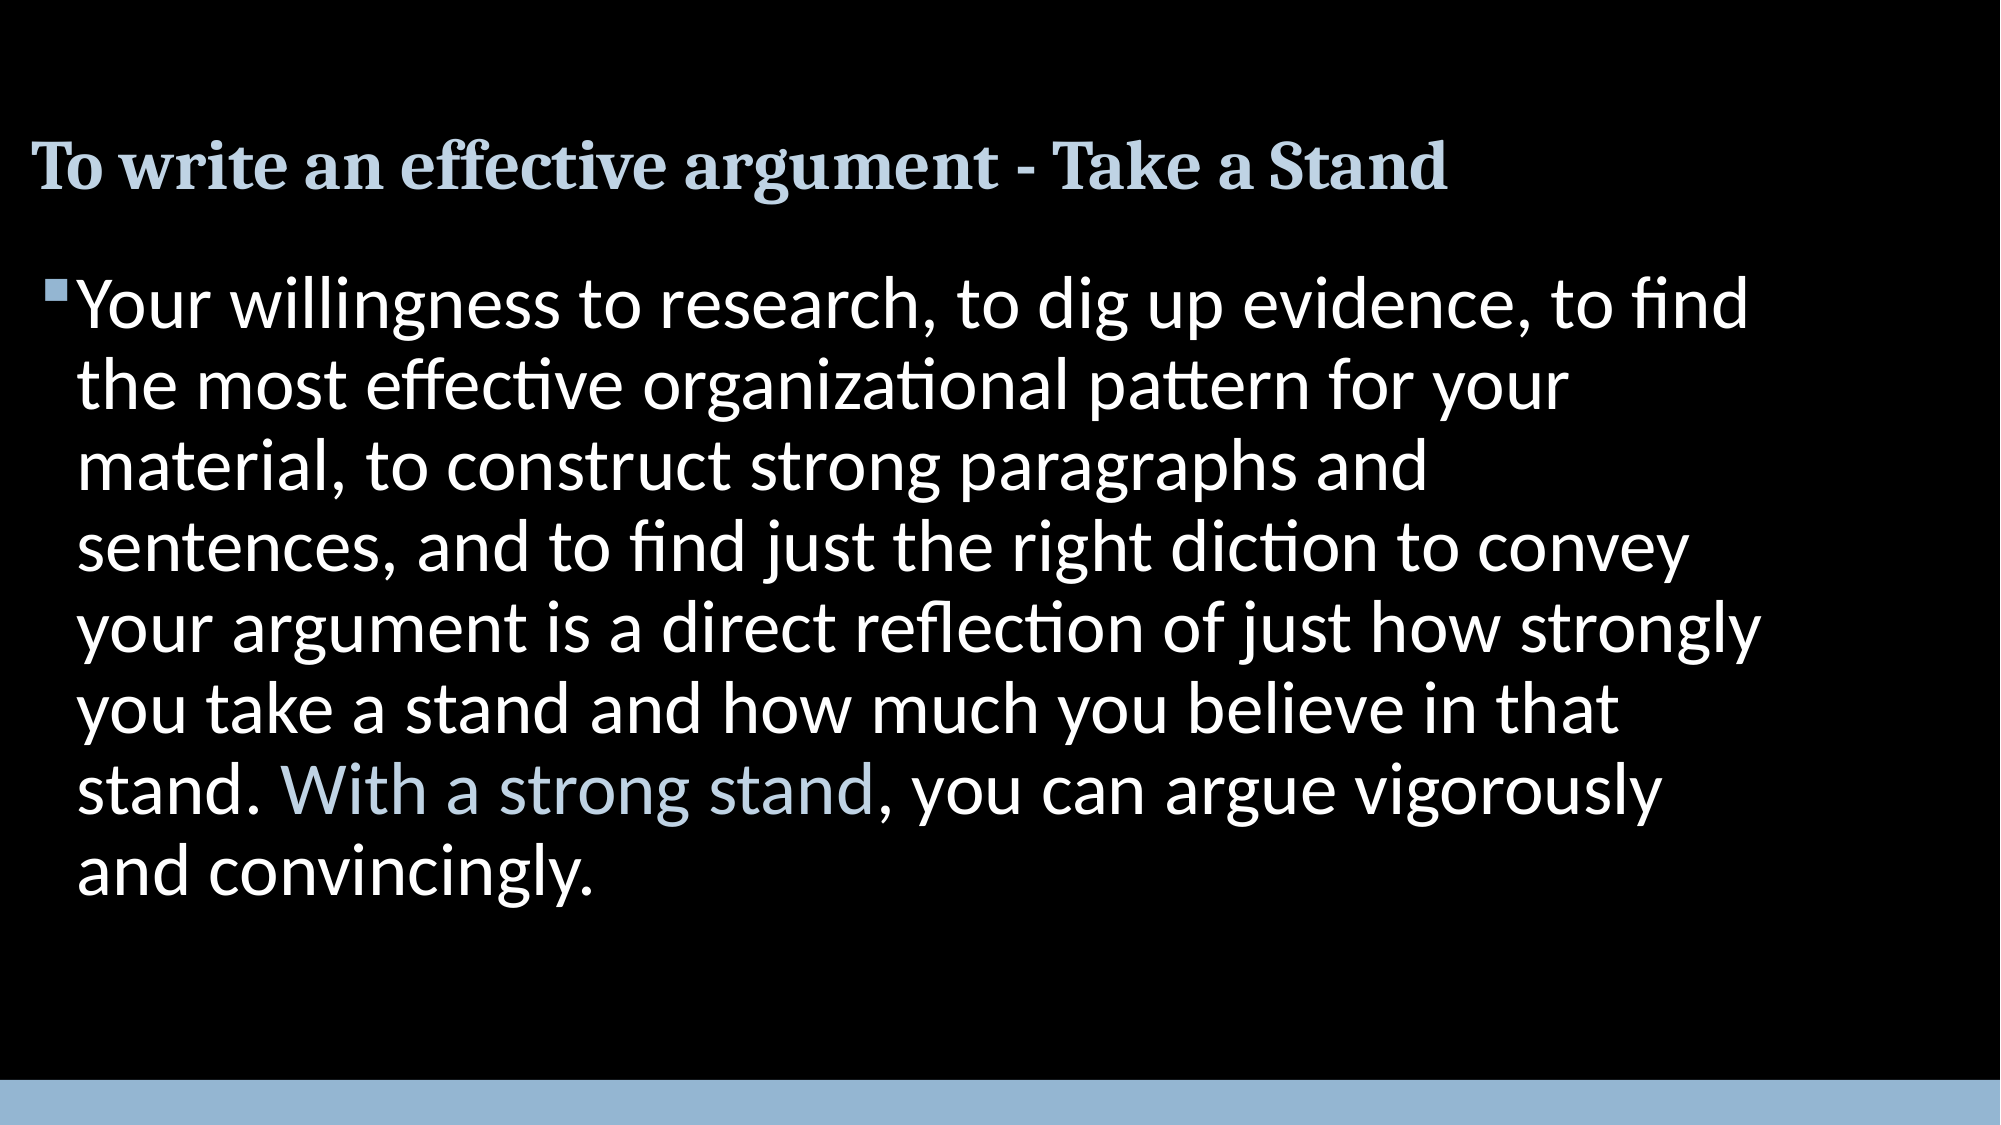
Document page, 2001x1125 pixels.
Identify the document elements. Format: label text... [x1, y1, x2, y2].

title To write an effective argument - Take a Stand [16, 76, 1780, 213]
list Your willingness to research, to dig up evidence, to find the most effective organizational pattern for your material, to construct strong paragraphs and sentences, and to find just the right diction to convey your argument is a direct reflection of just how strongly you take a stand and how much you believe in that stand. With a strong stand, you can argue vigorously and convincingly. [16, 256, 1780, 990]
